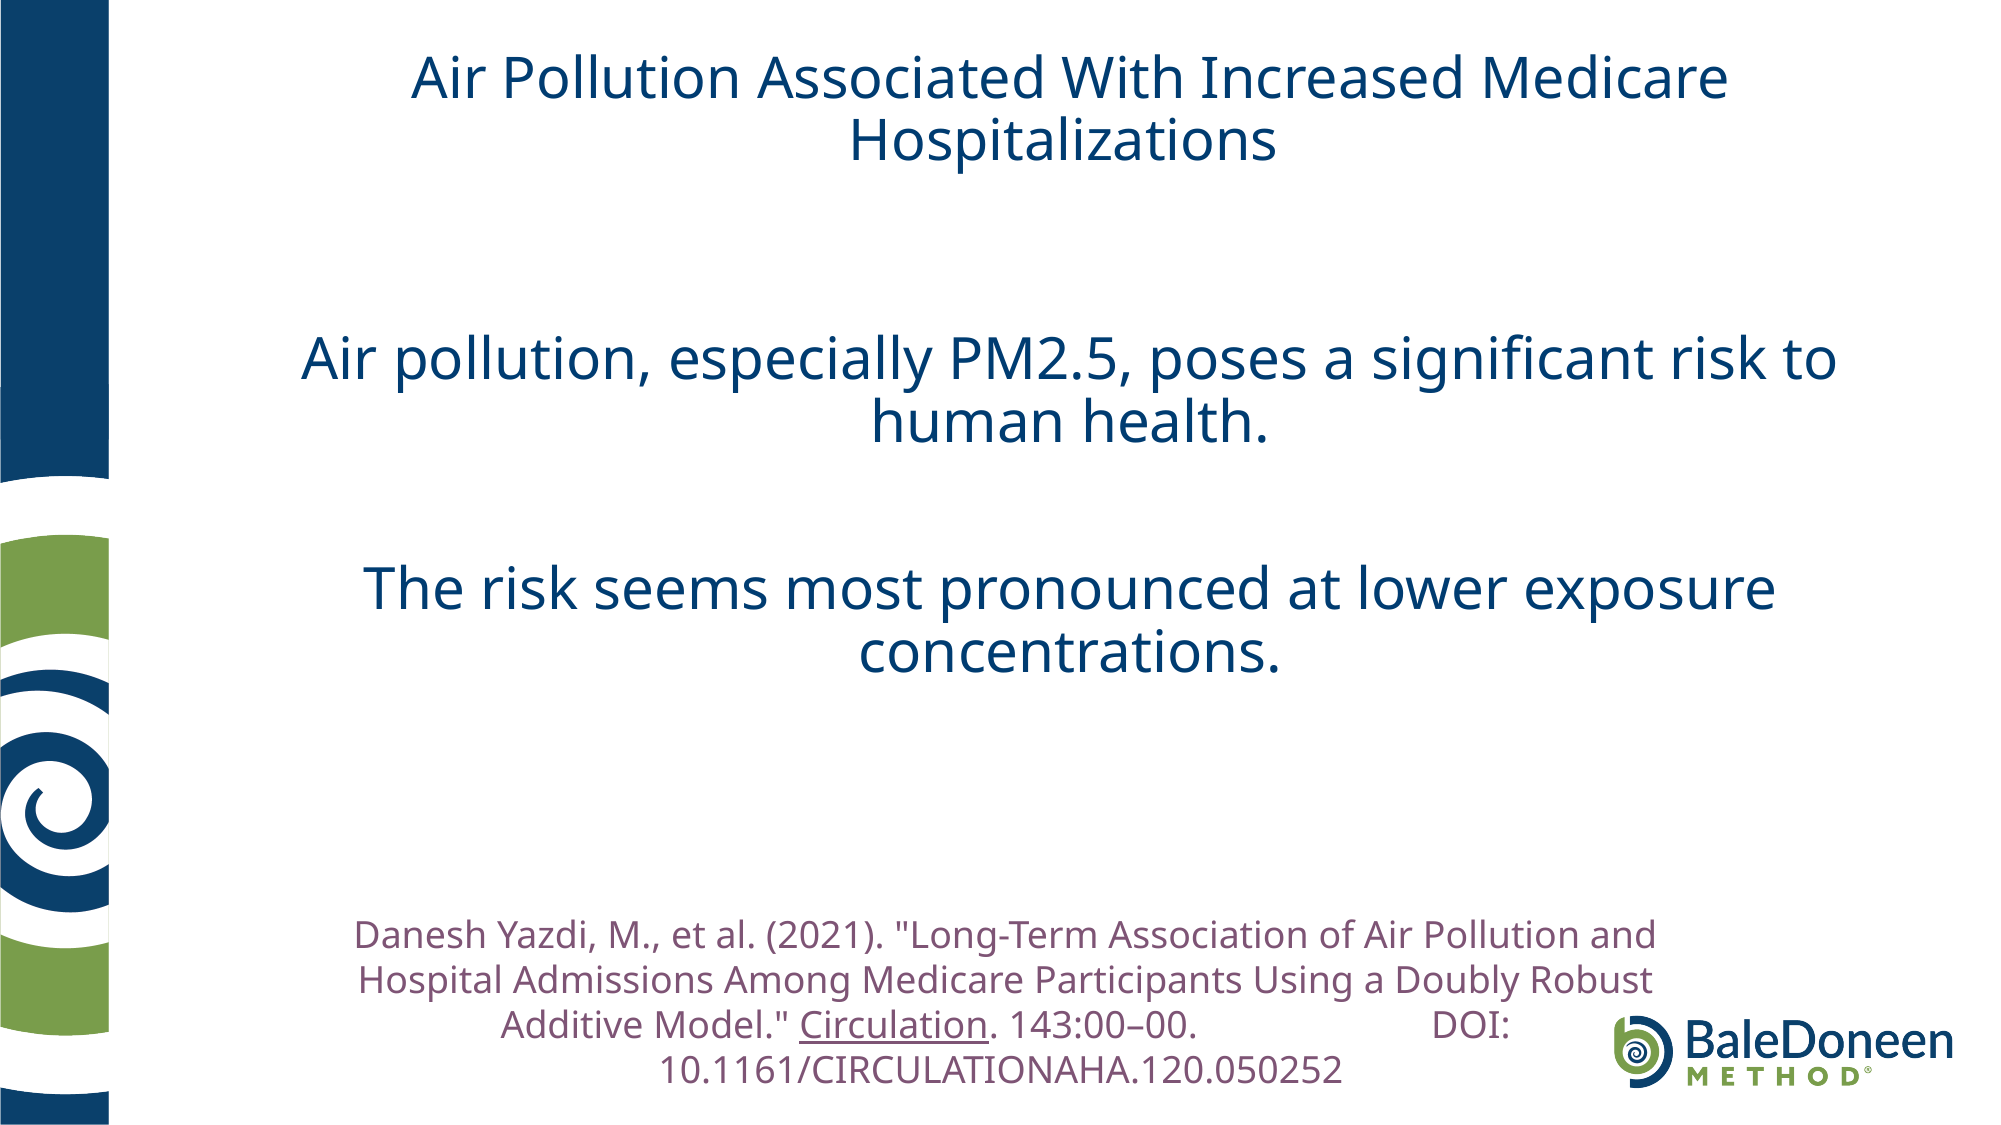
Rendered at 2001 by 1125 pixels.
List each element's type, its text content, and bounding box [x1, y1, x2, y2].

picture [0, 0, 2001, 1125]
title Air Pollution Associated With Increased Medicare Hospitalizations [212, 41, 1930, 181]
list Air pollution, especially PM2.5, poses a significant risk to human health. The risk seems most pronounced at lower exposure concentrations. [249, 321, 1891, 886]
text_box Danesh Yazdi, M., et al. (2021). "Long-Term Association of Air Pollution and Hospital Admissions Among Medicare Participants Using a Doubly Robust Additive Model." Circulation. 143:00–00. DOI: 10.1161/CIRCULATIONAHA.120.050252 . . [333, 903, 1679, 1125]
